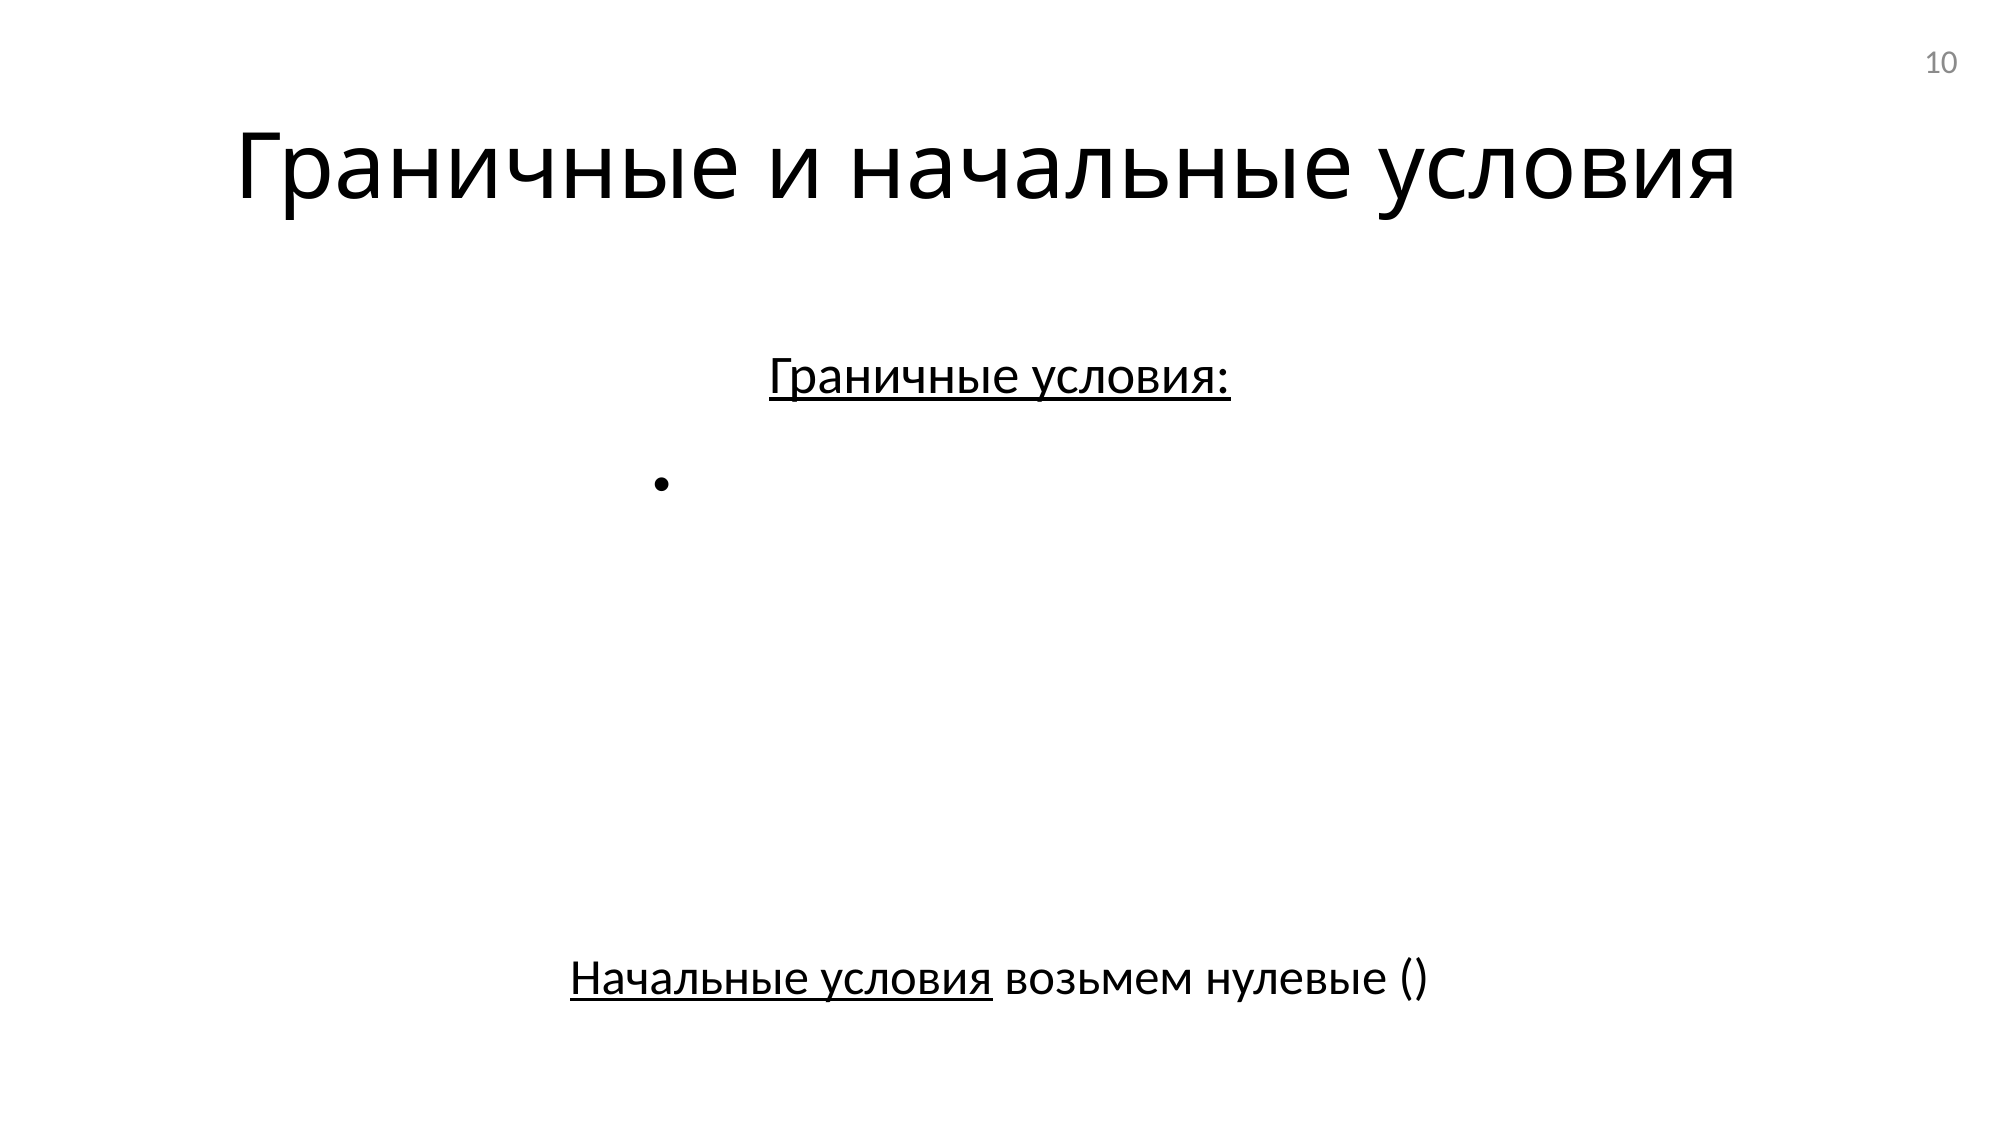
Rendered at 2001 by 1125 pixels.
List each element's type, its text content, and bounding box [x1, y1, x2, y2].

title Граничные и начальные условия [137, 59, 1863, 278]
slide_number 10 [1522, 29, 1973, 90]
